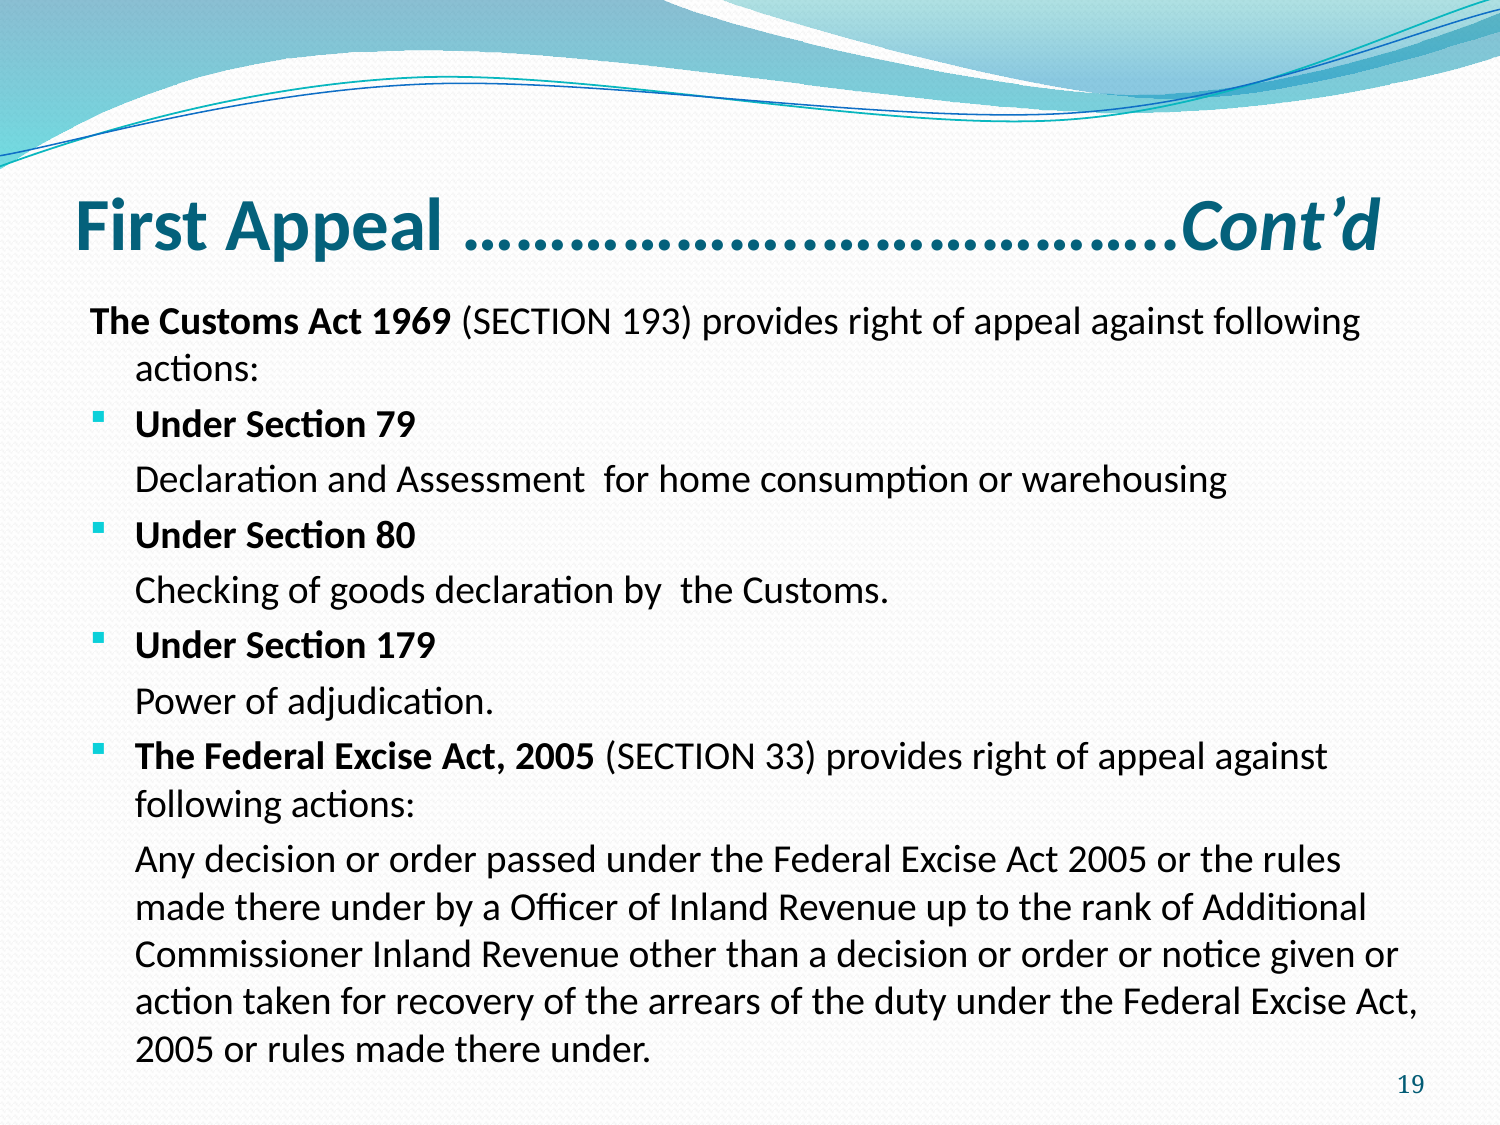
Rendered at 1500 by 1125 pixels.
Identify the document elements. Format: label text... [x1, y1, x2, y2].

slide_number 19 [1299, 1042, 1425, 1103]
list The Customs Act 1969 (SECTION 193) provides right of appeal against following actions: Under Section 79 Declaration and Assessment for home consumption or warehousing Under Section 80 Checking of goods declaration by the Customs. Under Section 179 Power of adjudication. The Federal Excise Act, 2005 (SECTION 33) provides right of appeal against following actions: Any decision or order passed under the Federal Excise Act 2005 or the rules made there under by a Officer of Inland Revenue up to the rank of Additional Commissioner Inland Revenue other than a decision or order or notice given or action taken for recovery of the arrears of the duty under the Federal Excise Act, 2005 or rules made there under. [75, 287, 1450, 1008]
title First Appeal ………………..………………..Cont’d [75, 149, 1425, 266]
